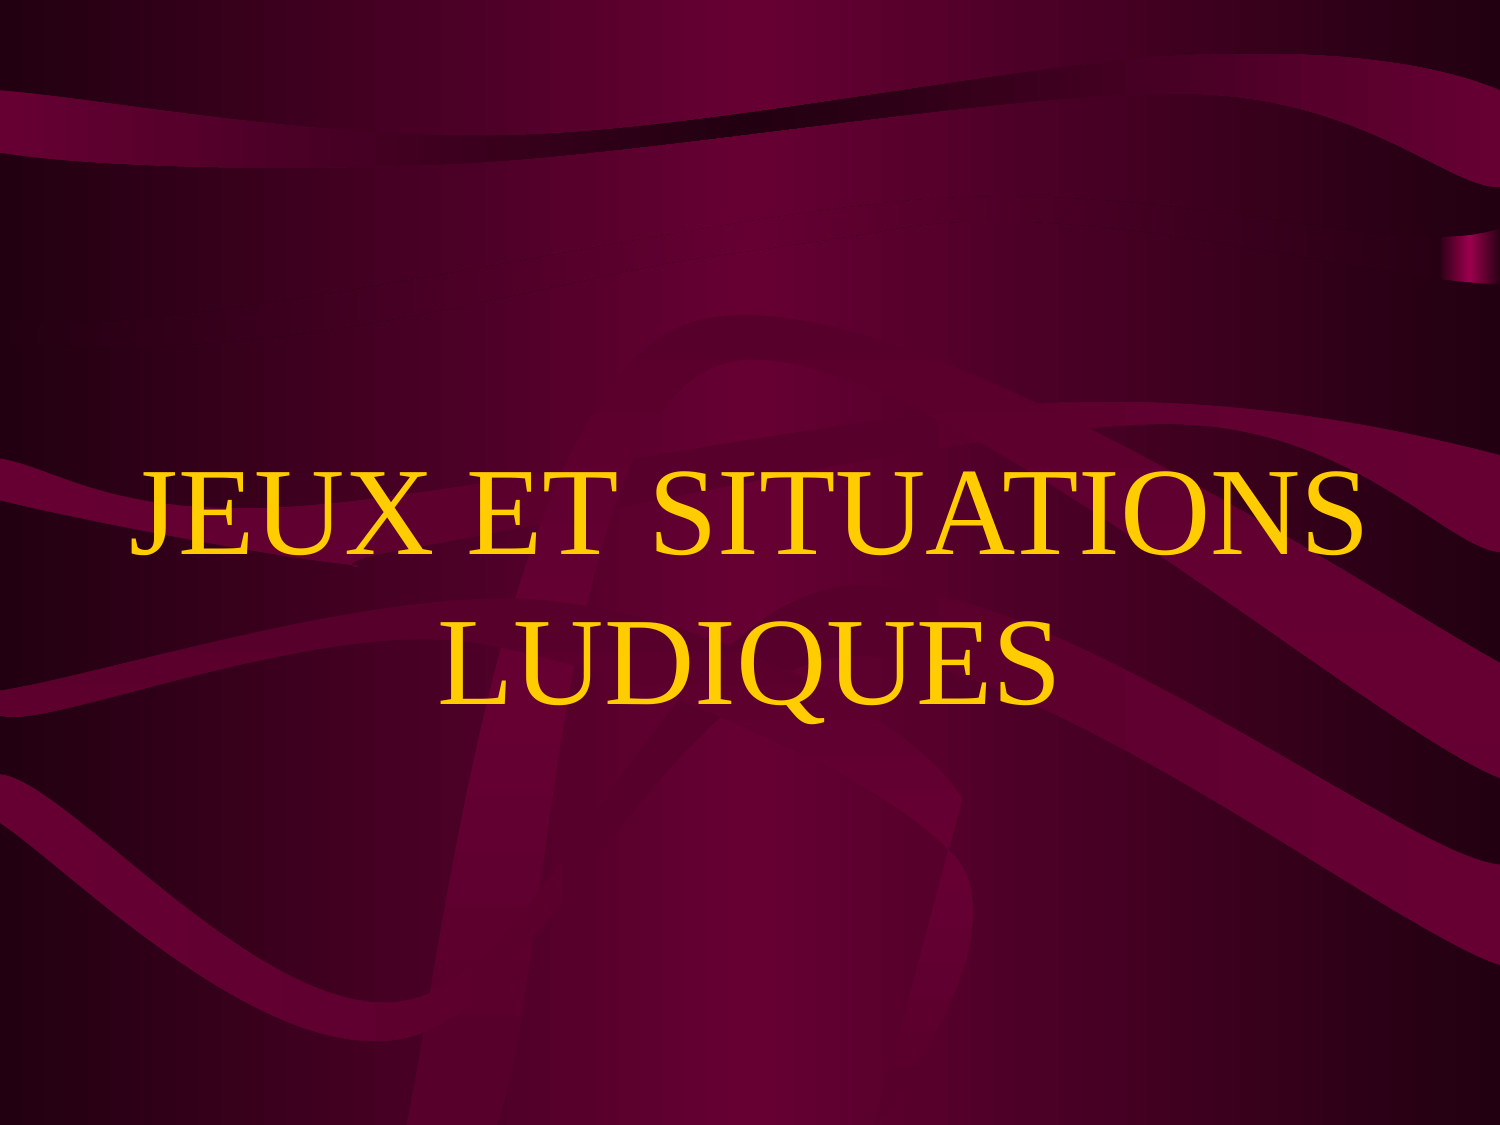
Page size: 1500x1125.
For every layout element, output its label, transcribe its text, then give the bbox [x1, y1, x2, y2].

title JEUX ET SITUATIONS LUDIQUES [112, 99, 1388, 1059]
